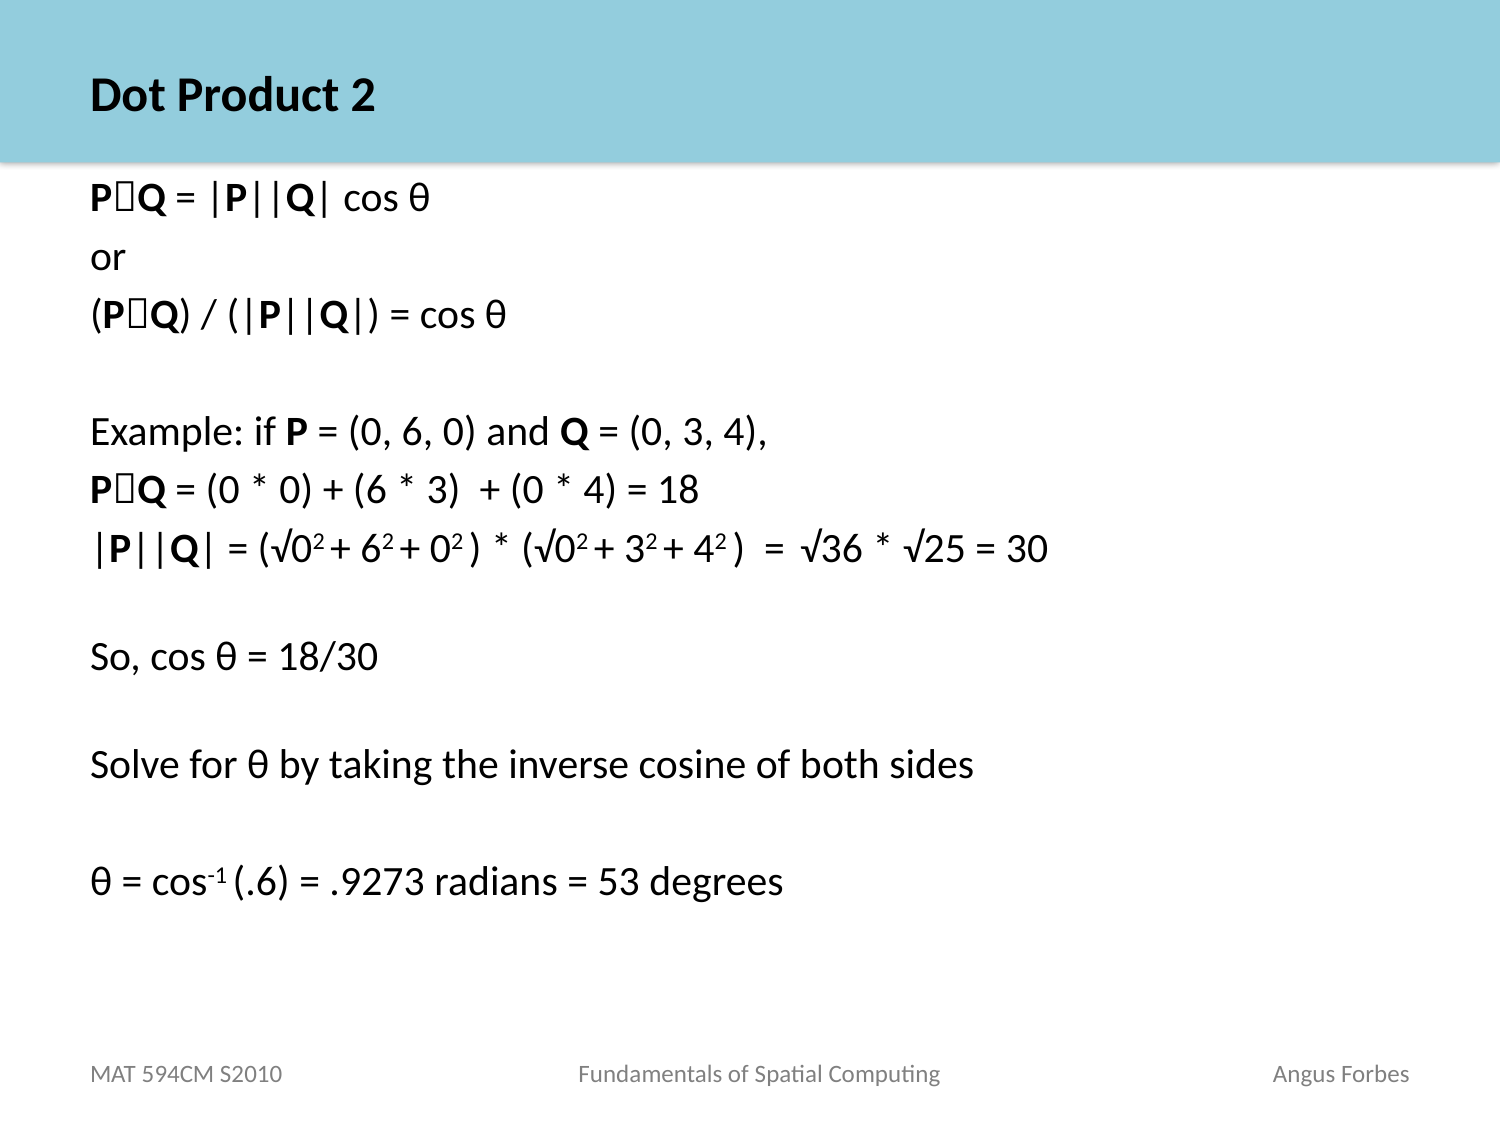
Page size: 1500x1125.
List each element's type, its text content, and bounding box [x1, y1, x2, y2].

title Dot Product 2 [75, 45, 1425, 138]
list PQ = |P||Q| cos θ or (PQ) / (|P||Q|) = cos θ Example: if P = (0, 6, 0) and Q = (0, 3, 4), PQ = (0 * 0) + (6 * 3) + (0 * 4) = 18 |P||Q| = (√02 + 62 + 02 ) * (√02 + 32 + 42 ) = √36 * √25 = 30 So, cos θ = 18/30 Solve for θ by taking the inverse cosine of both sides θ = cos-1 (.6) = .9273 radians = 53 degrees [75, 162, 1425, 1043]
